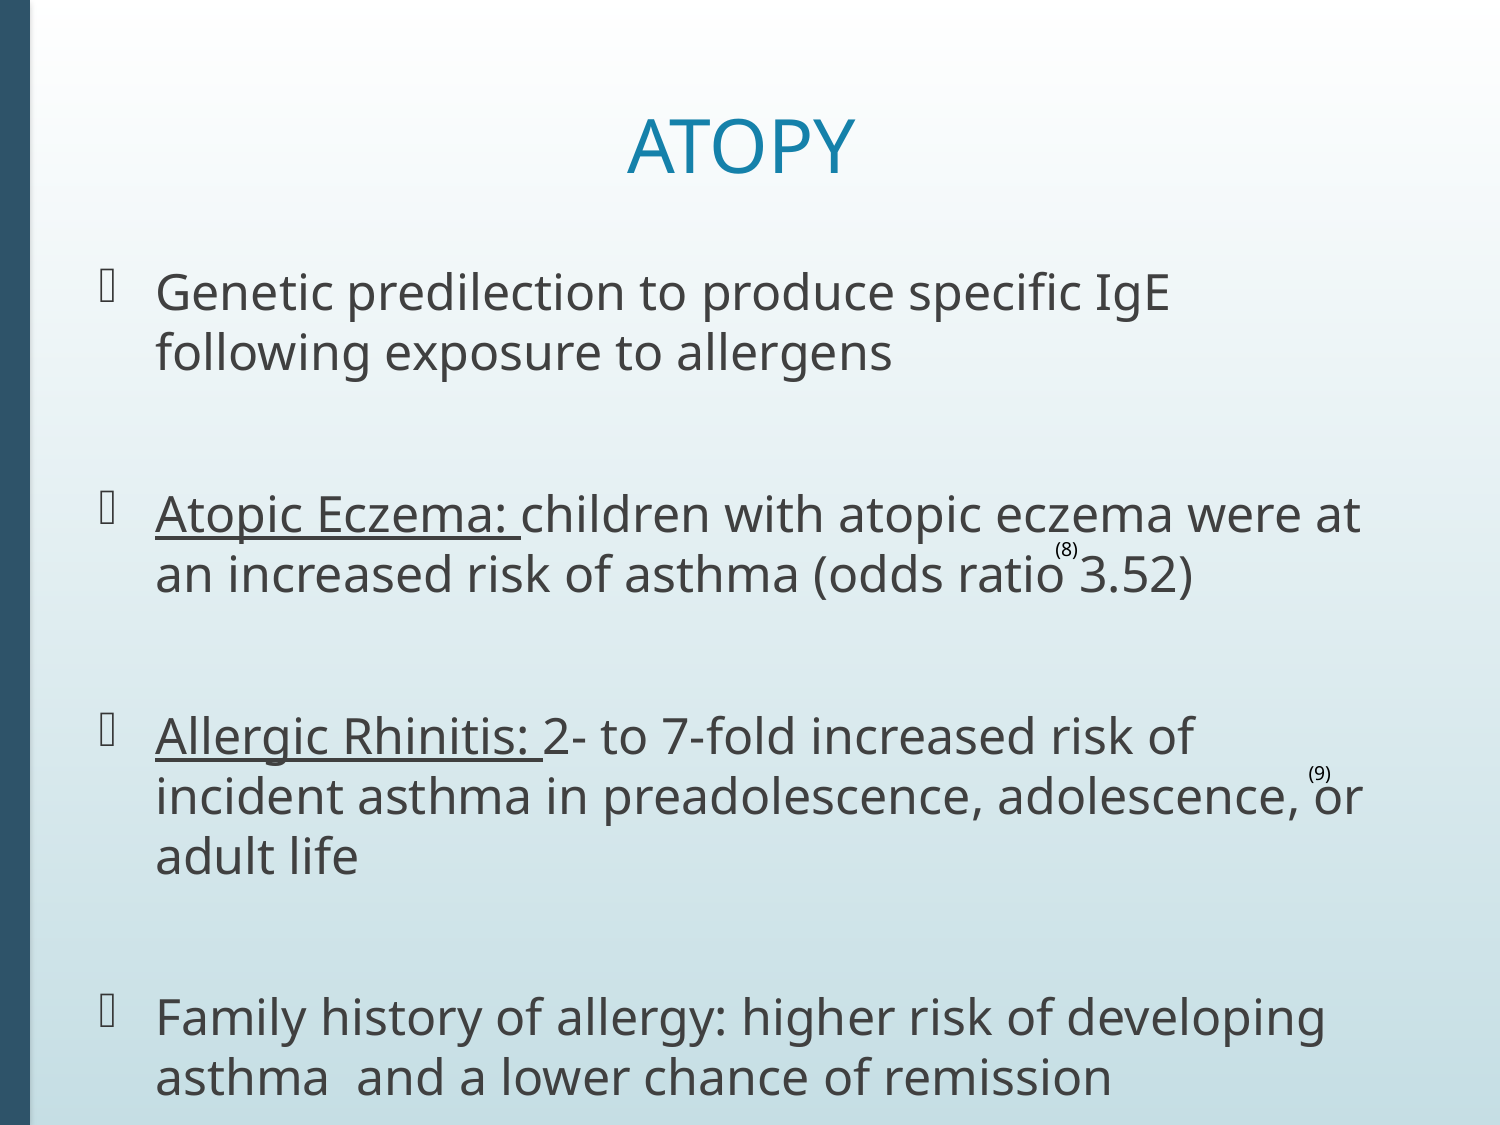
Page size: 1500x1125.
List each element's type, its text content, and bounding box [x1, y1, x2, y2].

list Genetic predilection to produce specific IgE following exposure to allergens Atopic Eczema: children with atopic eczema were at an increased risk of asthma (odds ratio 3.52) Allergic Rhinitis: 2- to 7-fold increased risk of incident asthma in preadolescence, adolescence, or adult life Family history of allergy: higher risk of developing asthma and a lower chance of remission [83, 253, 1400, 970]
text_box (8) [1040, 526, 1093, 581]
text_box (9) [1293, 749, 1346, 805]
title Atopy [83, 72, 1400, 216]
